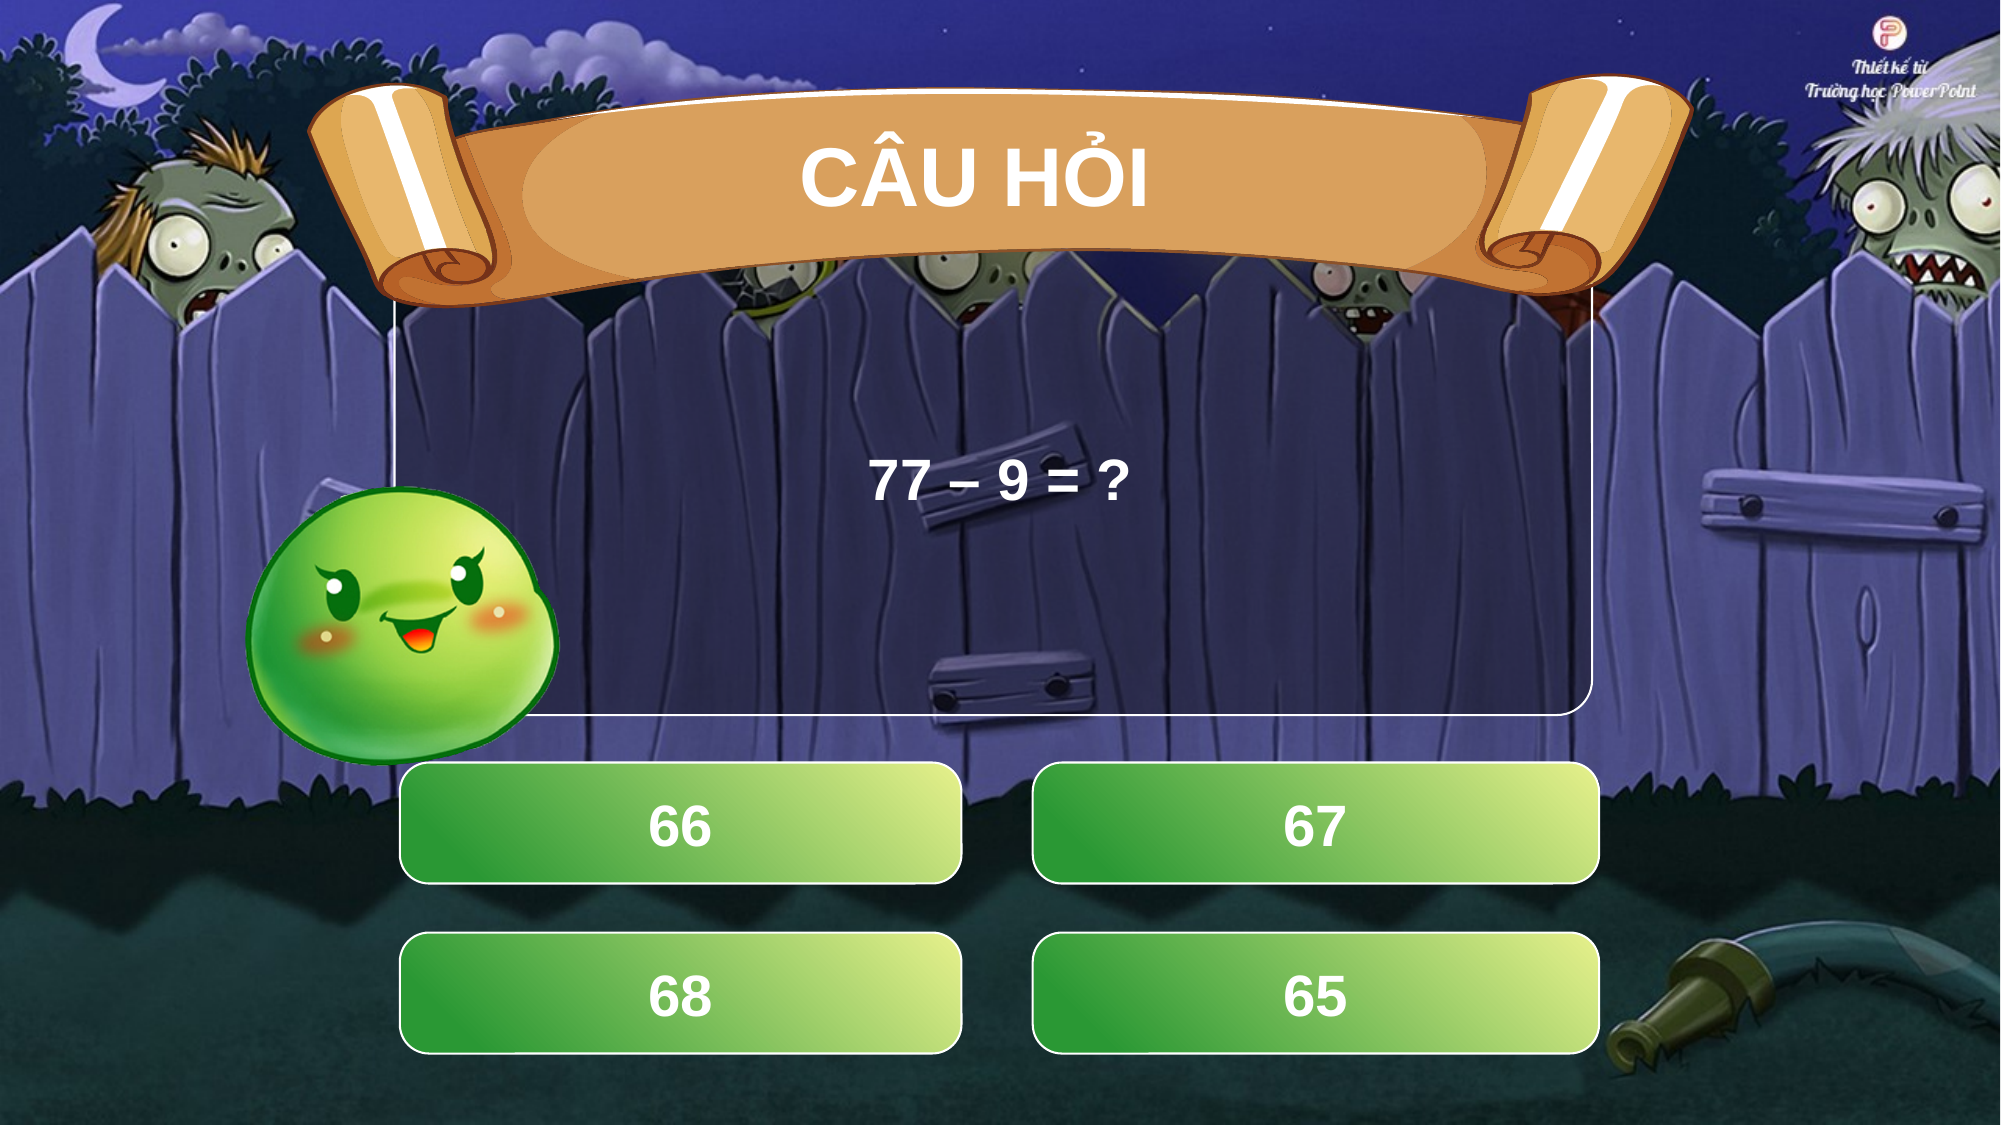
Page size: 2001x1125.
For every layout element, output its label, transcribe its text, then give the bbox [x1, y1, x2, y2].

picture [0, 0, 2001, 1125]
text_box 68 [398, 931, 963, 1055]
text_box 65 [1031, 931, 1601, 1055]
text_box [307, 69, 1694, 309]
text_box 66 [398, 761, 963, 885]
text_box 77 – 9 = ? [462, 434, 1538, 520]
text_box [393, 309, 1594, 717]
text_box 67 [1031, 761, 1601, 885]
